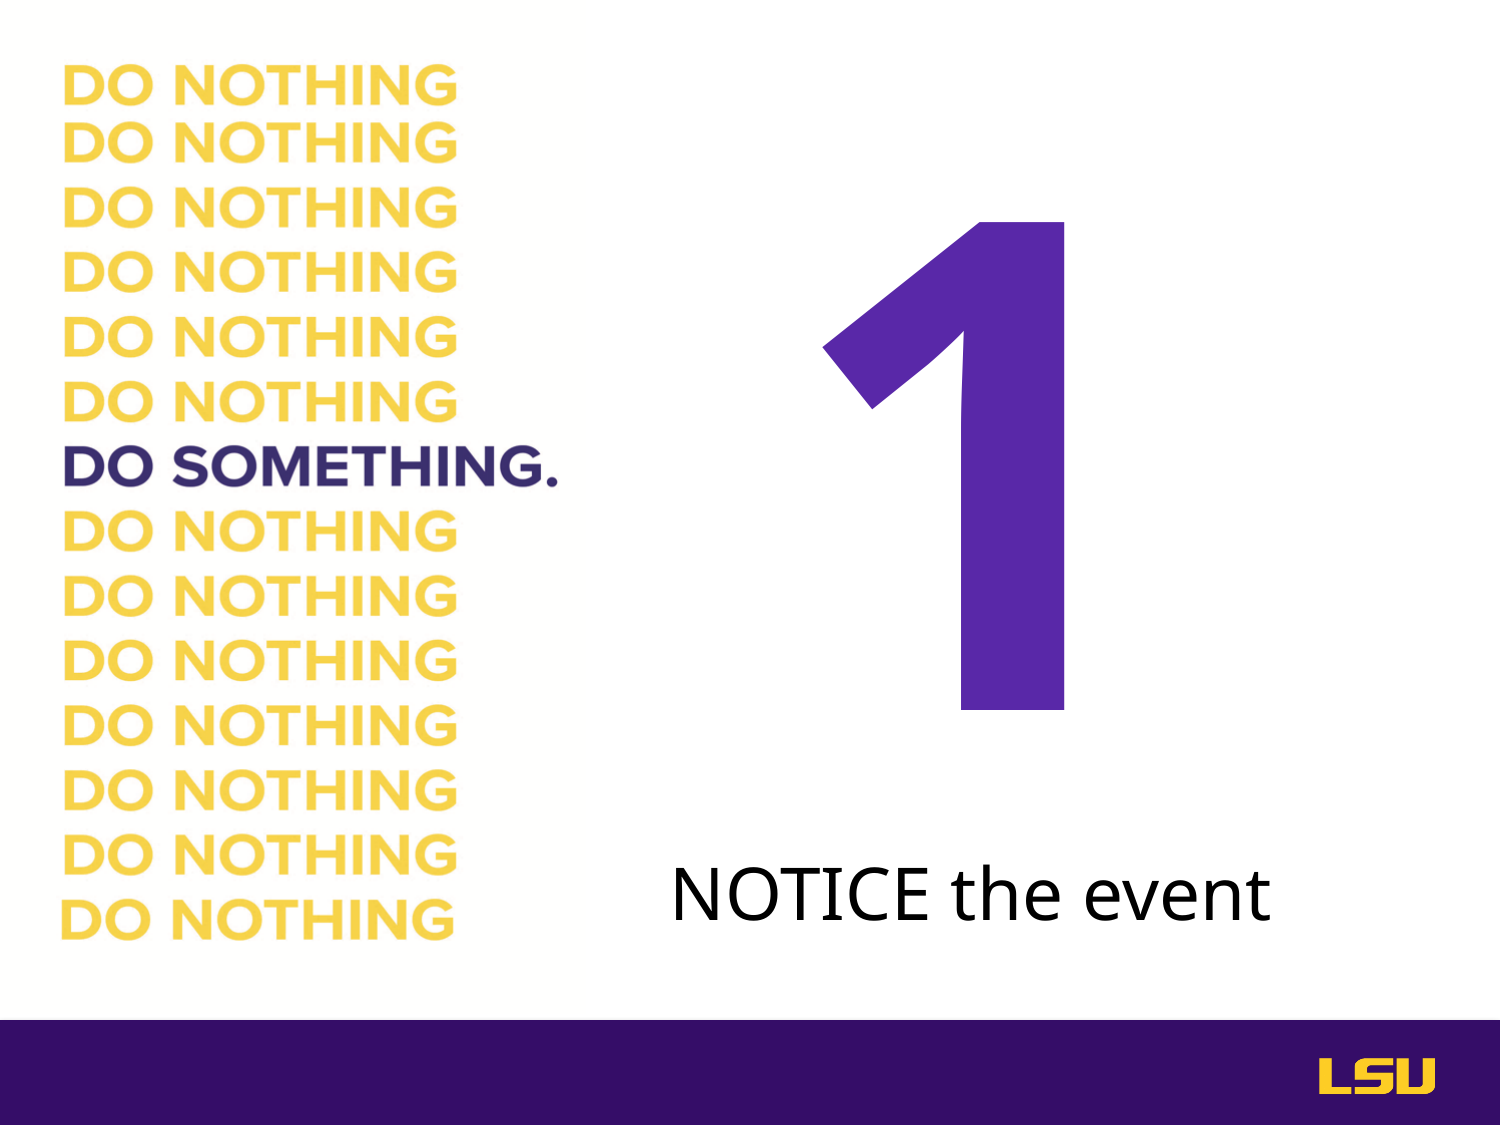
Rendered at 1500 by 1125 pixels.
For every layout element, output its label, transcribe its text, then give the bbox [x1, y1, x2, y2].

picture [0, 0, 586, 1014]
title 1 [767, 19, 1194, 690]
list NOTICE the event [590, 690, 1480, 943]
